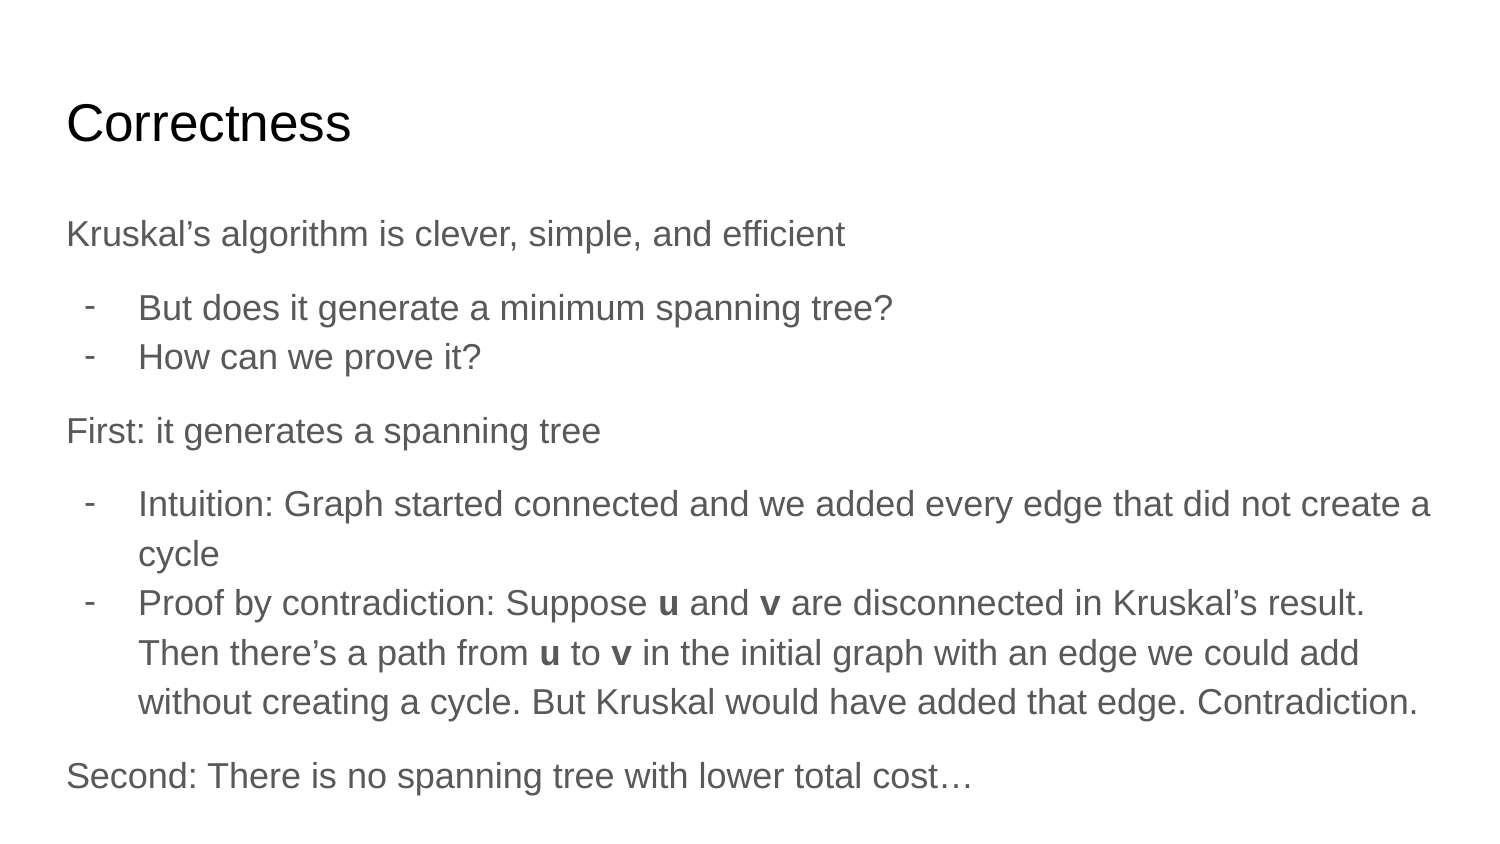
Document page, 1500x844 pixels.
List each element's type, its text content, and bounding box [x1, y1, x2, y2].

title Correctness [51, 72, 1449, 167]
list Kruskal’s algorithm is clever, simple, and efficient But does it generate a minimum spanning tree? How can we prove it? First: it generates a spanning tree Intuition: Graph started connected and we added every edge that did not create a cycle Proof by contradiction: Suppose u and v are disconnected in Kruskal’s result. Then there’s a path from u to v in the initial graph with an edge we could add without creating a cycle. But Kruskal would have added that edge. Contradiction. Second: There is no spanning tree with lower total cost… [51, 189, 1449, 844]
